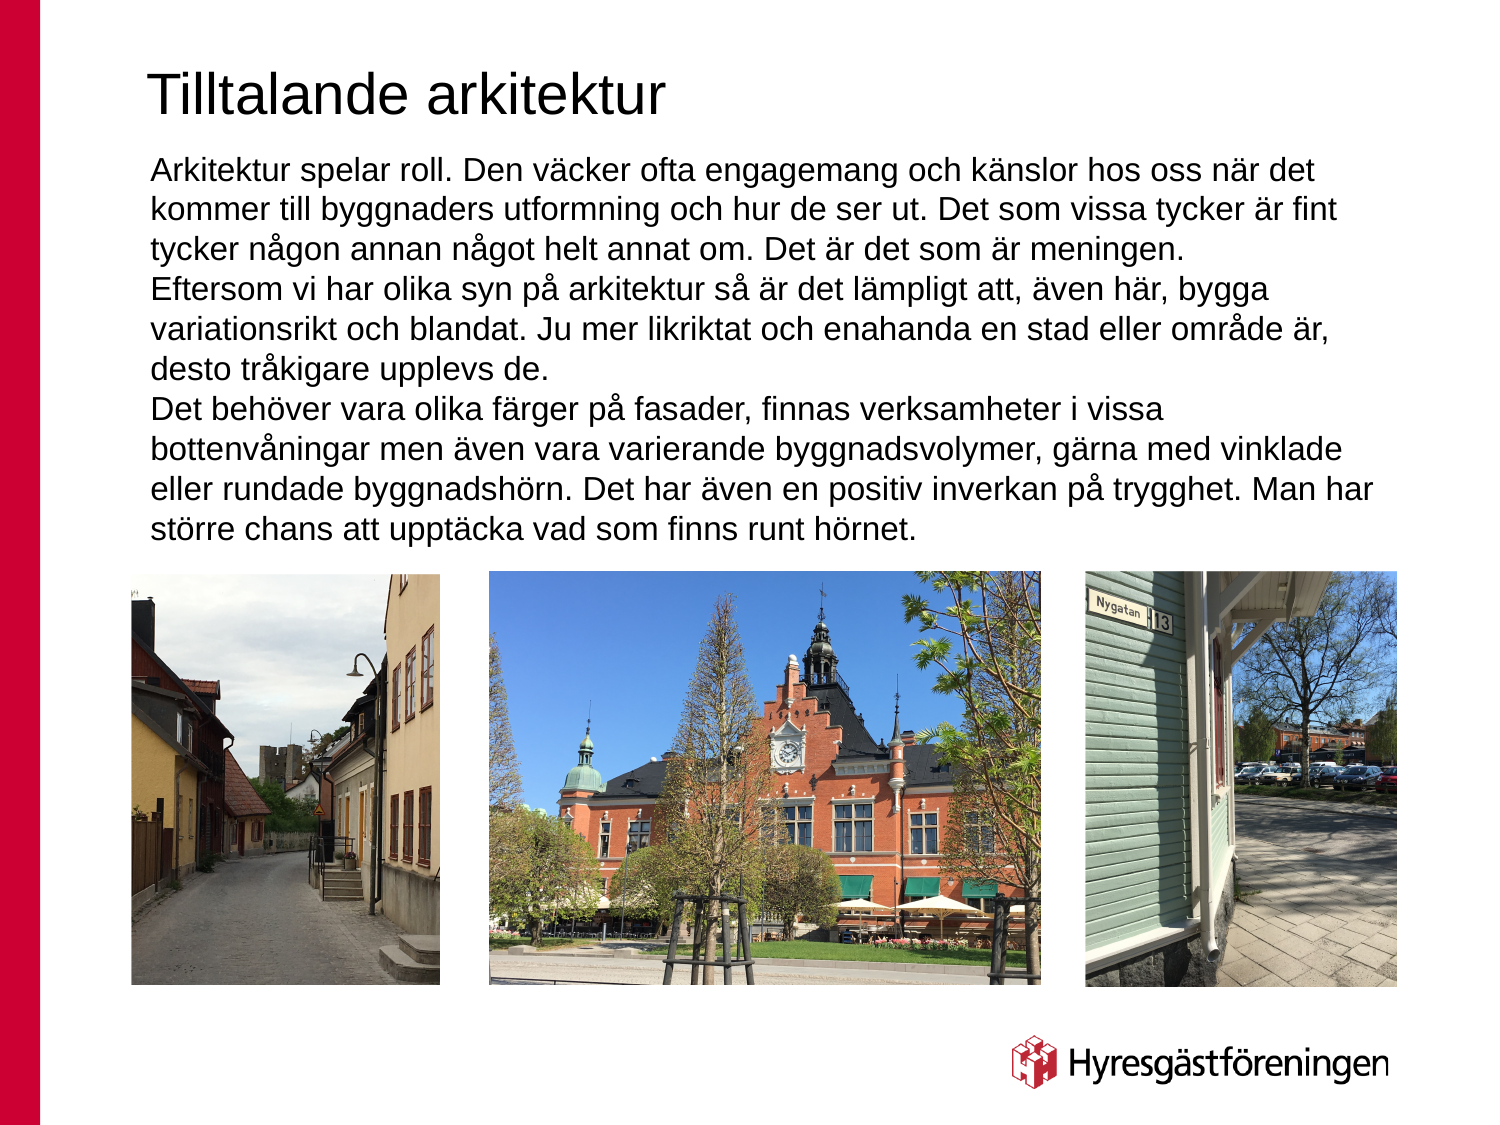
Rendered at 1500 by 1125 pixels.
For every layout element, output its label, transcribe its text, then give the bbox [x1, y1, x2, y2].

picture [79, 571, 1449, 986]
title Tilltalande arkitektur [131, 45, 1391, 138]
text_box Arkitektur spelar roll. Den väcker ofta engagemang och känslor hos oss när det kommer till byggnaders utformning och hur de ser ut. Det som vissa tycker är fint tycker någon annan något helt annat om. Det är det som är meningen. Eftersom vi har olika syn på arkitektur så är det lämpligt att, även här, bygga variationsrikt och blandat. Ju mer likriktat och enahanda en stad eller område är, desto tråkigare upplevs de. Det behöver vara olika färger på fasader, finnas verksamheter i vissa bottenvåningar men även vara varierande byggnadsvolymer, gärna med vinklade eller rundade byggnadshörn. Det har även en positiv inverkan på trygghet. Man har större chans att upptäcka vad som finns runt hörnet. [135, 140, 1395, 624]
picture [1012, 1035, 1389, 1089]
